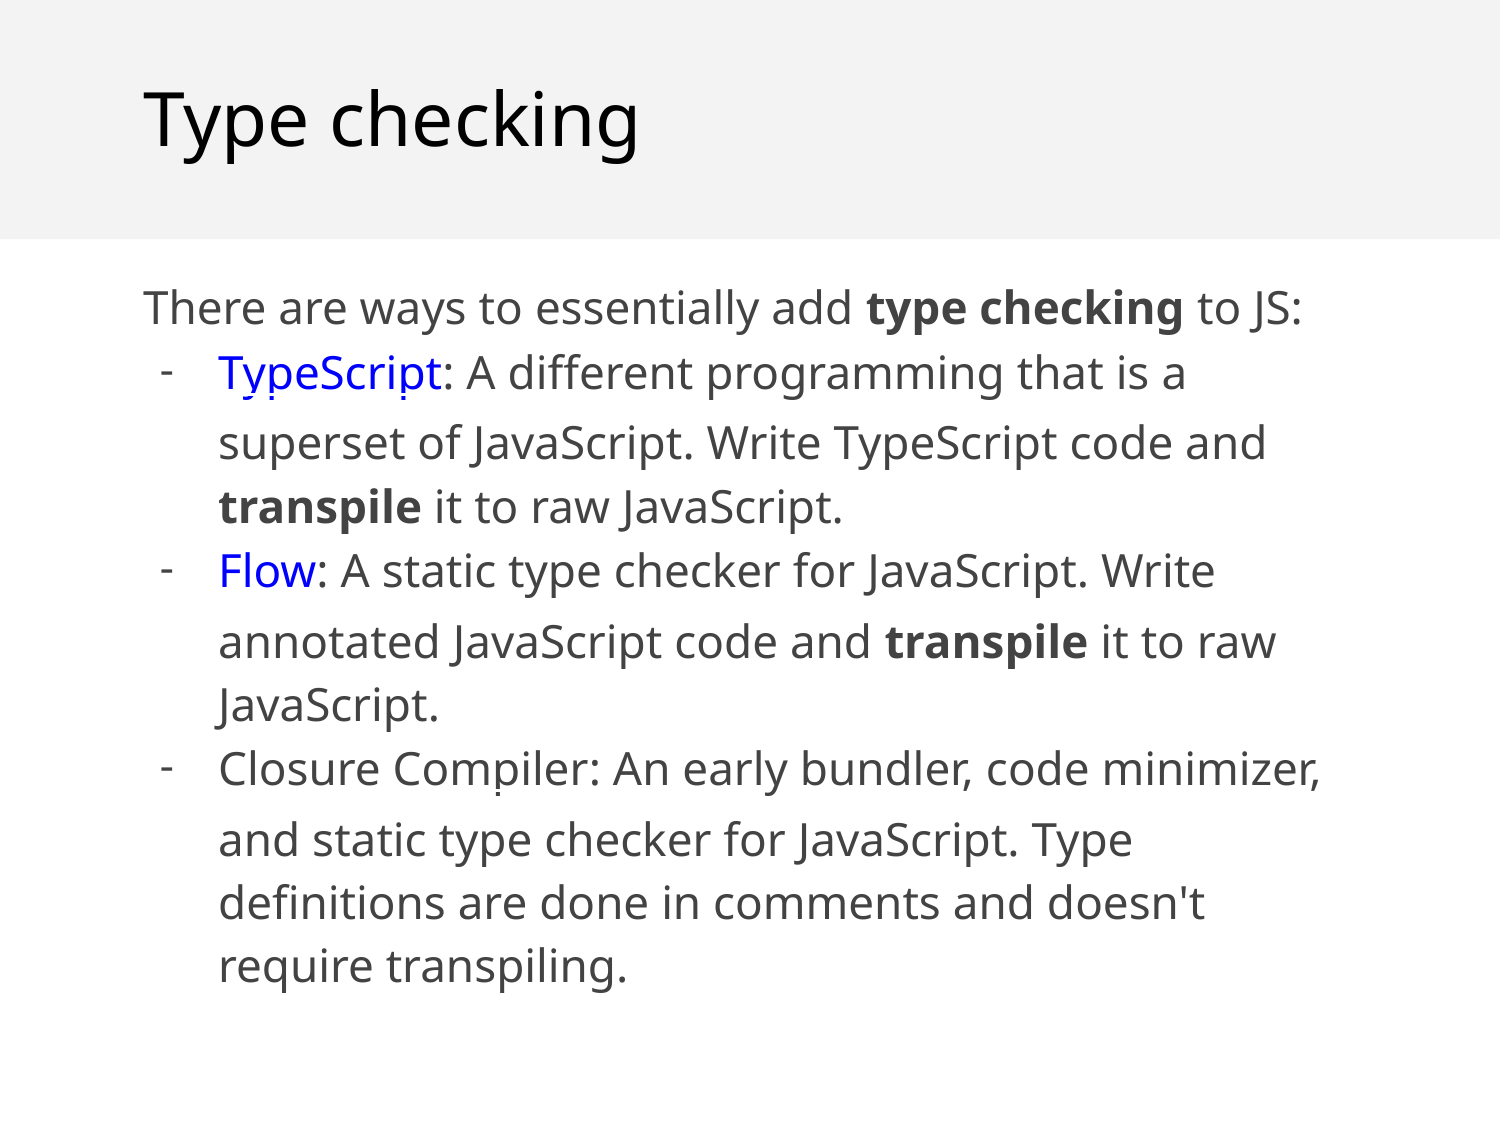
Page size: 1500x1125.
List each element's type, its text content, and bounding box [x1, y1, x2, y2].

text_box Type checking [128, 56, 1372, 183]
text_box There are ways to essentially add type checking to JS: TypeScript: A different programming that is a superset of JavaScript. Write TypeScript code and transpile it to raw JavaScript. Flow: A static type checker for JavaScript. Write annotated JavaScript code and transpile it to raw JavaScript. Closure Compiler: An early bundler, code minimizer, and static type checker for JavaScript. Type definitions are done in comments and doesn't require transpiling. [128, 255, 1372, 1083]
